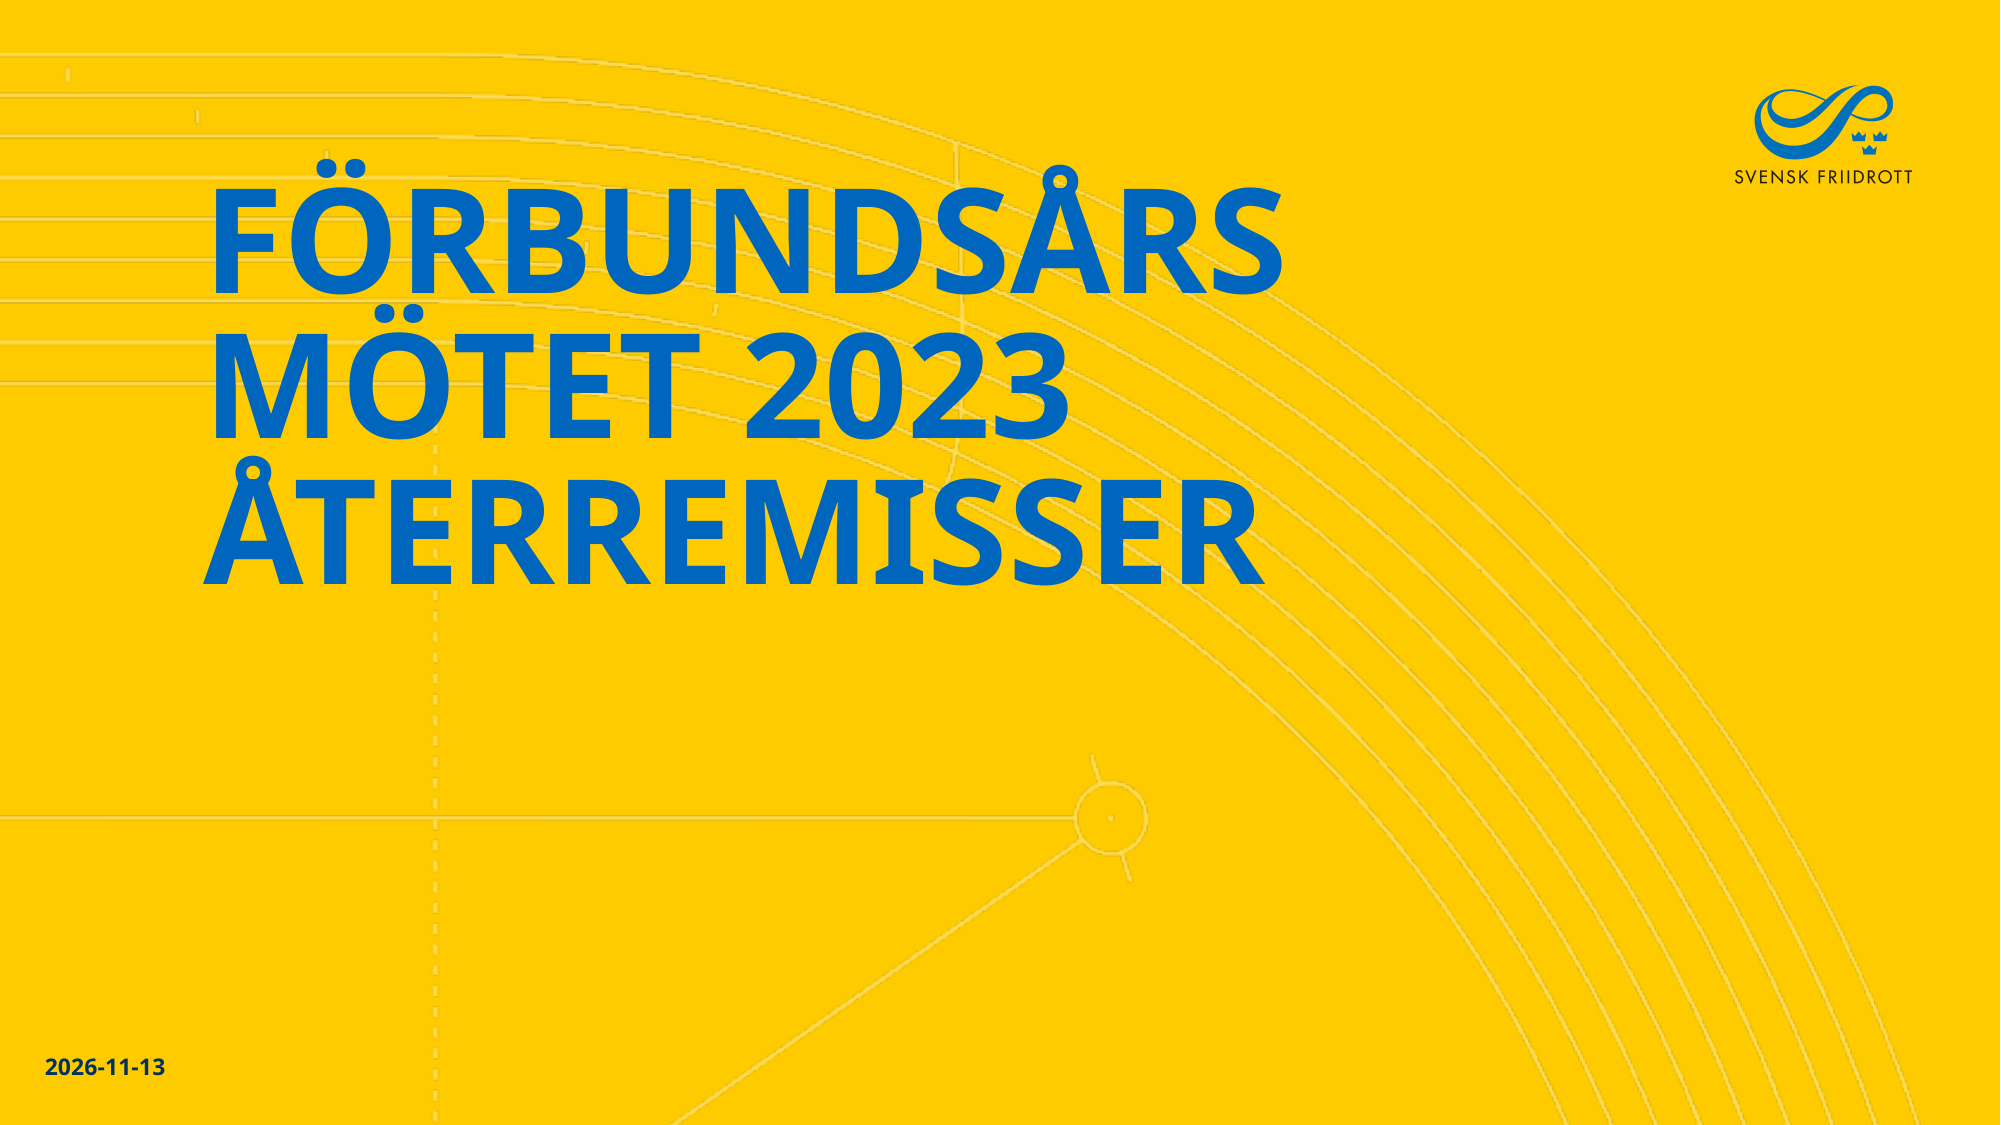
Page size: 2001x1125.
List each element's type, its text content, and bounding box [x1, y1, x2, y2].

picture [0, 53, 1944, 1125]
title FörbundsårsmöteT 2023 Återremisser [188, 272, 1303, 622]
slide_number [44, 1049, 206, 1087]
